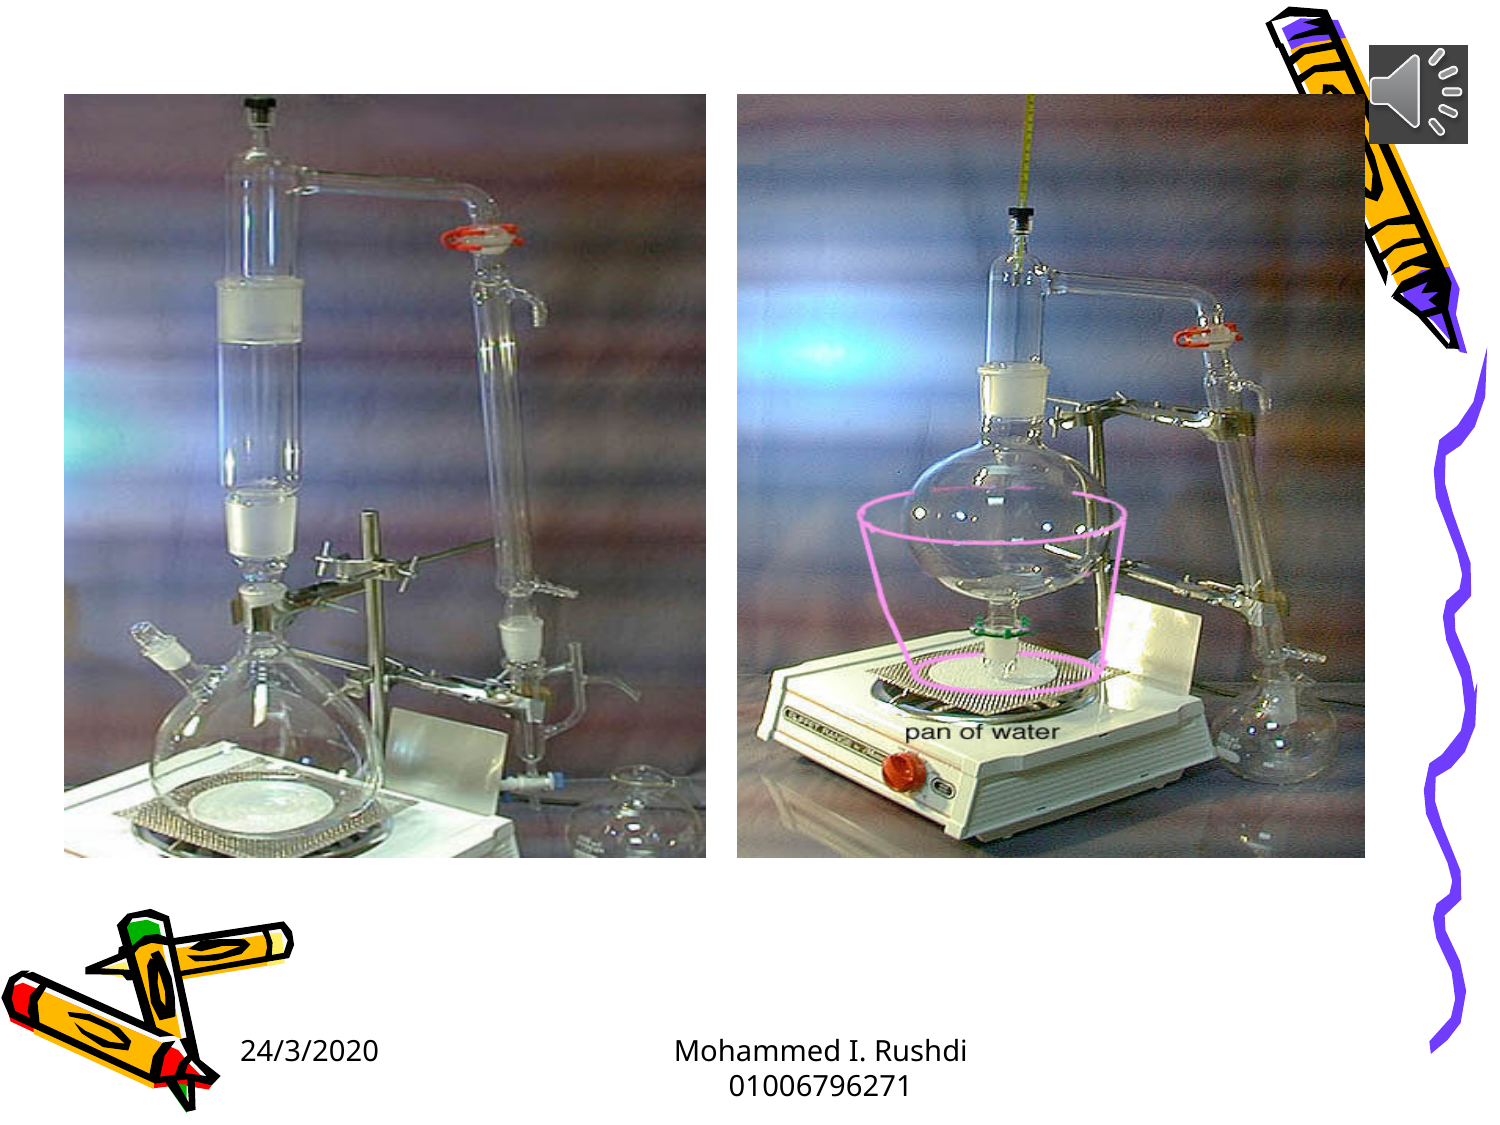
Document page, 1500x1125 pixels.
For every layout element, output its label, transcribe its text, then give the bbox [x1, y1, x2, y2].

picture [64, 94, 706, 859]
picture [1368, 44, 1469, 145]
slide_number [224, 1024, 538, 1101]
footer Mohammed I. Rushdi 01006796271 [583, 1024, 1059, 1101]
picture [736, 94, 1365, 859]
